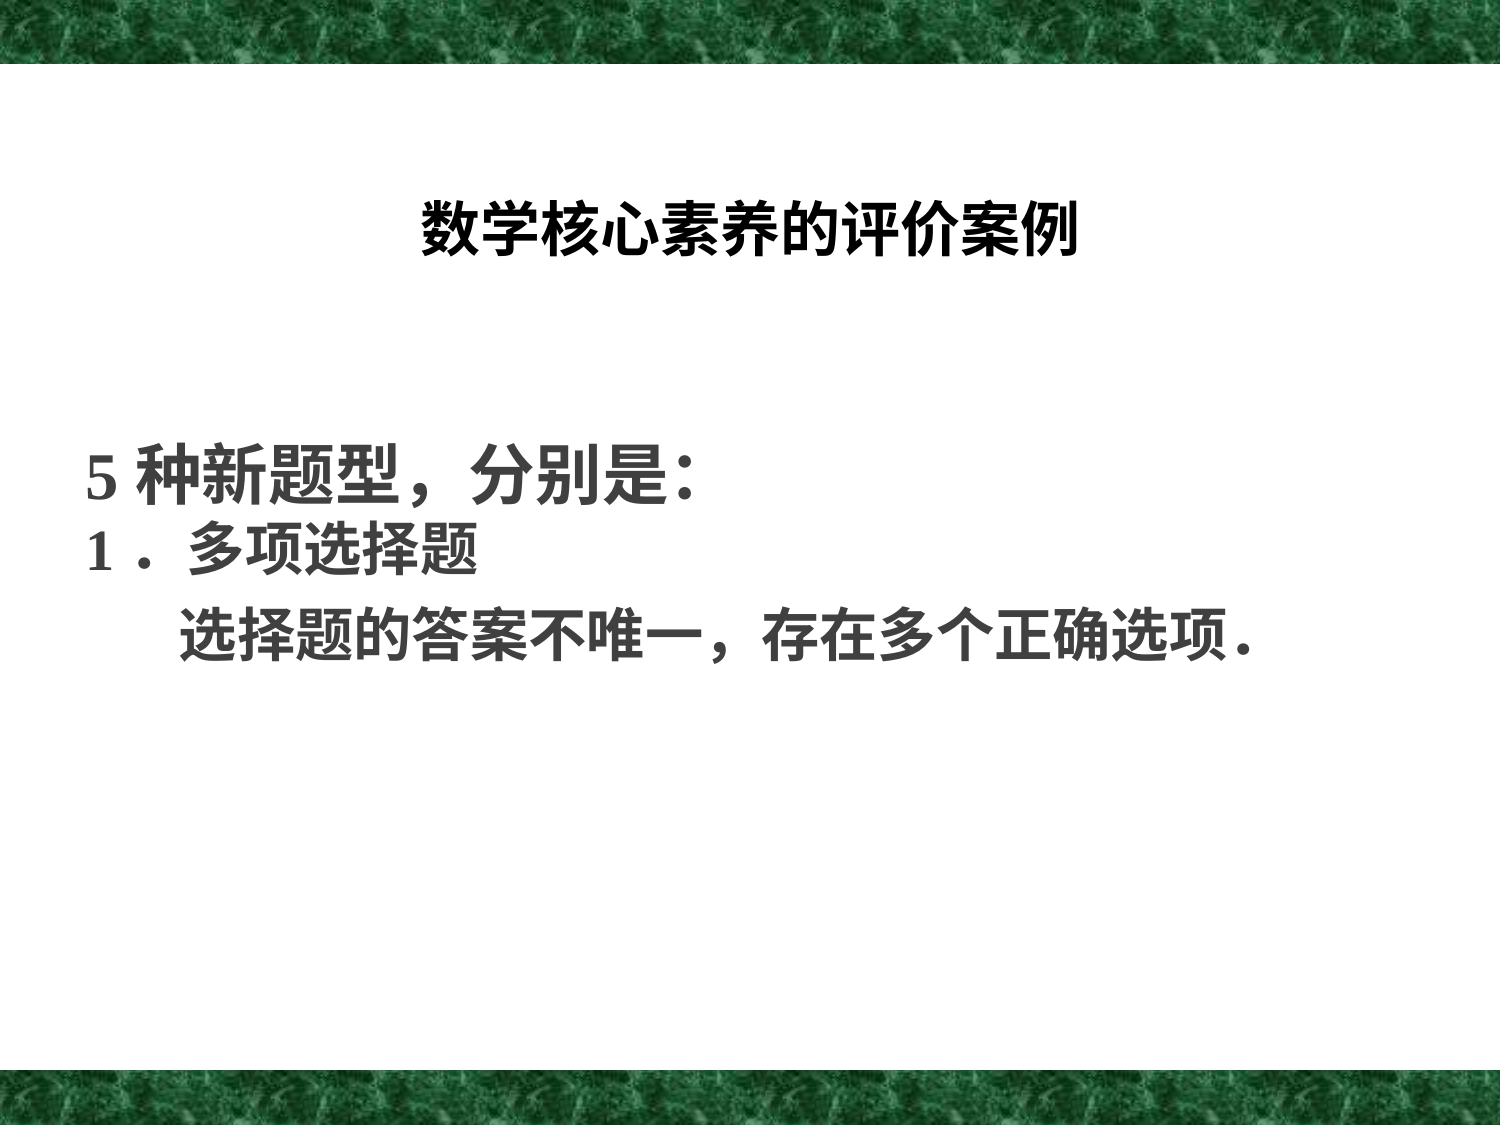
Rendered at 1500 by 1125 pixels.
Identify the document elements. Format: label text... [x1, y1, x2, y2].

text_box [0, 1069, 1500, 1125]
text_box 数学核心素养的评价案例 [398, 172, 1102, 273]
text_box [0, 0, 1500, 64]
text_box 5种新题型，分别是： 1．多项选择题 选择题的答案不唯一，存在多个正确选项． [70, 425, 1500, 718]
